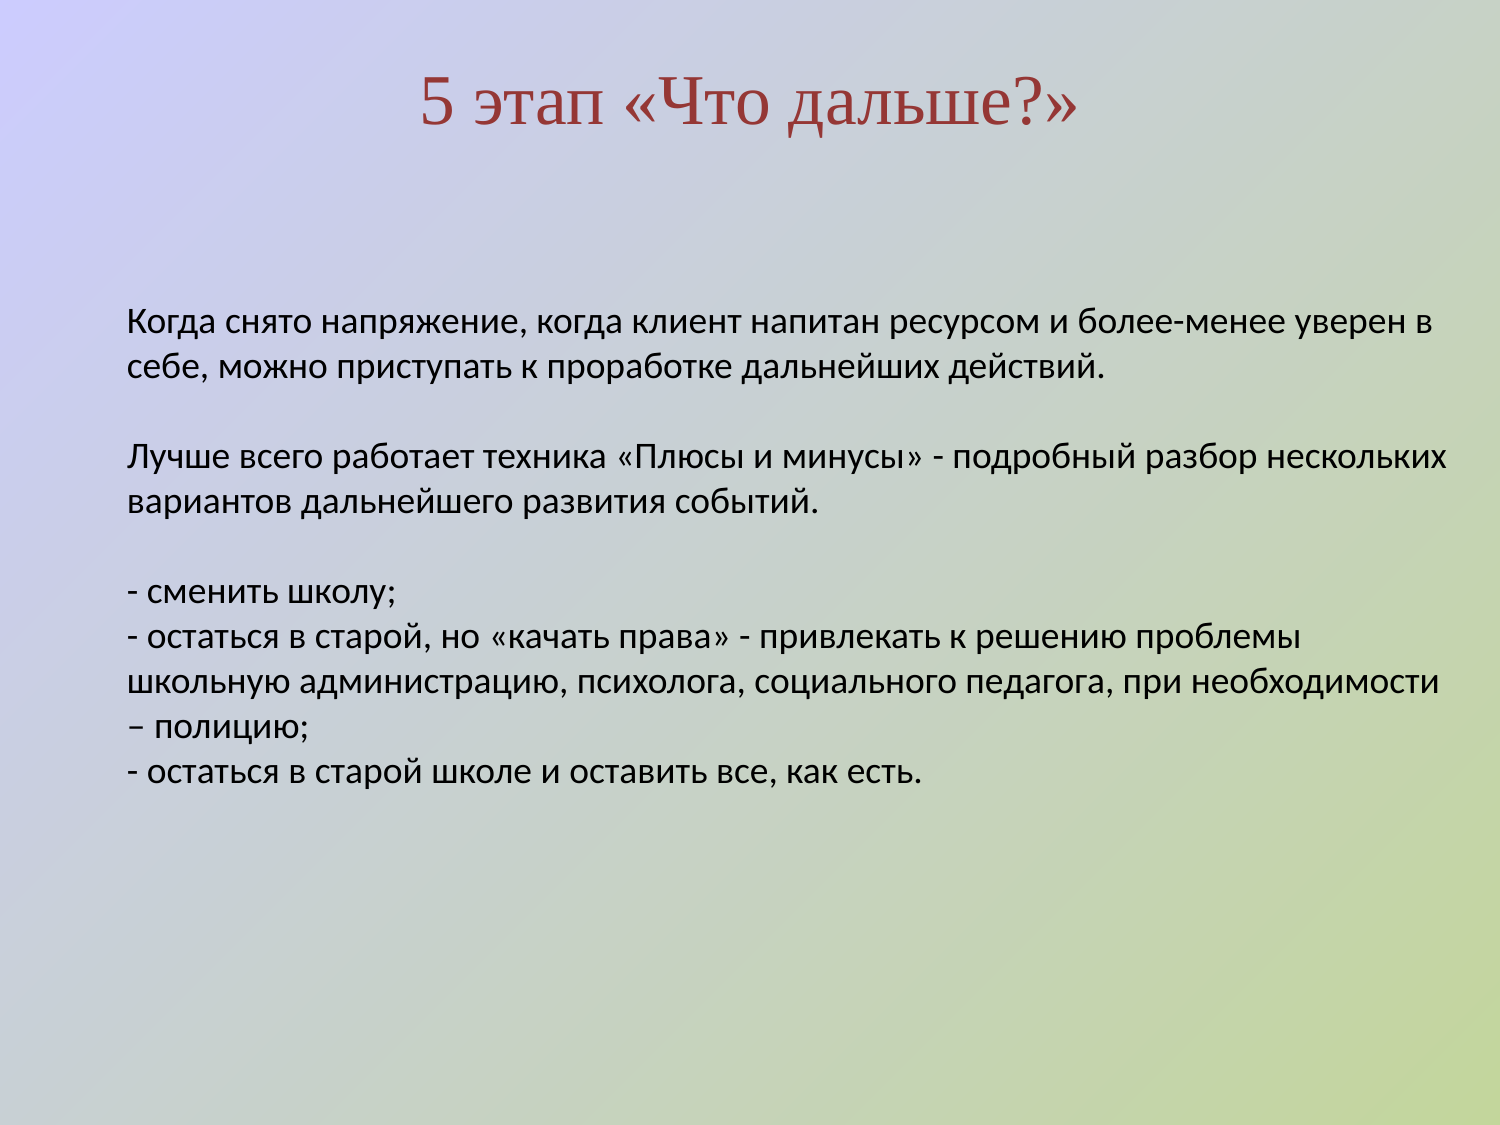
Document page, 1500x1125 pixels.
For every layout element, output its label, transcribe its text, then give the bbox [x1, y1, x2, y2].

title 5 этап «Что дальше?» [75, 45, 1425, 233]
text_box Когда снято напряжение, когда клиент напитан ресурсом и более-менее уверен в себе, можно приступать к проработке дальнейших действий. Лучше всего работает техника «Плюсы и минусы» - подробный разбор нескольких вариантов дальнейшего развития событий. - сменить школу; - остаться в старой, но «качать права» - привлекать к решению проблемы школьную администрацию, психолога, социального педагога, при необходимости – полицию; - остаться в старой школе и оставить все, как есть. [112, 198, 1483, 799]
